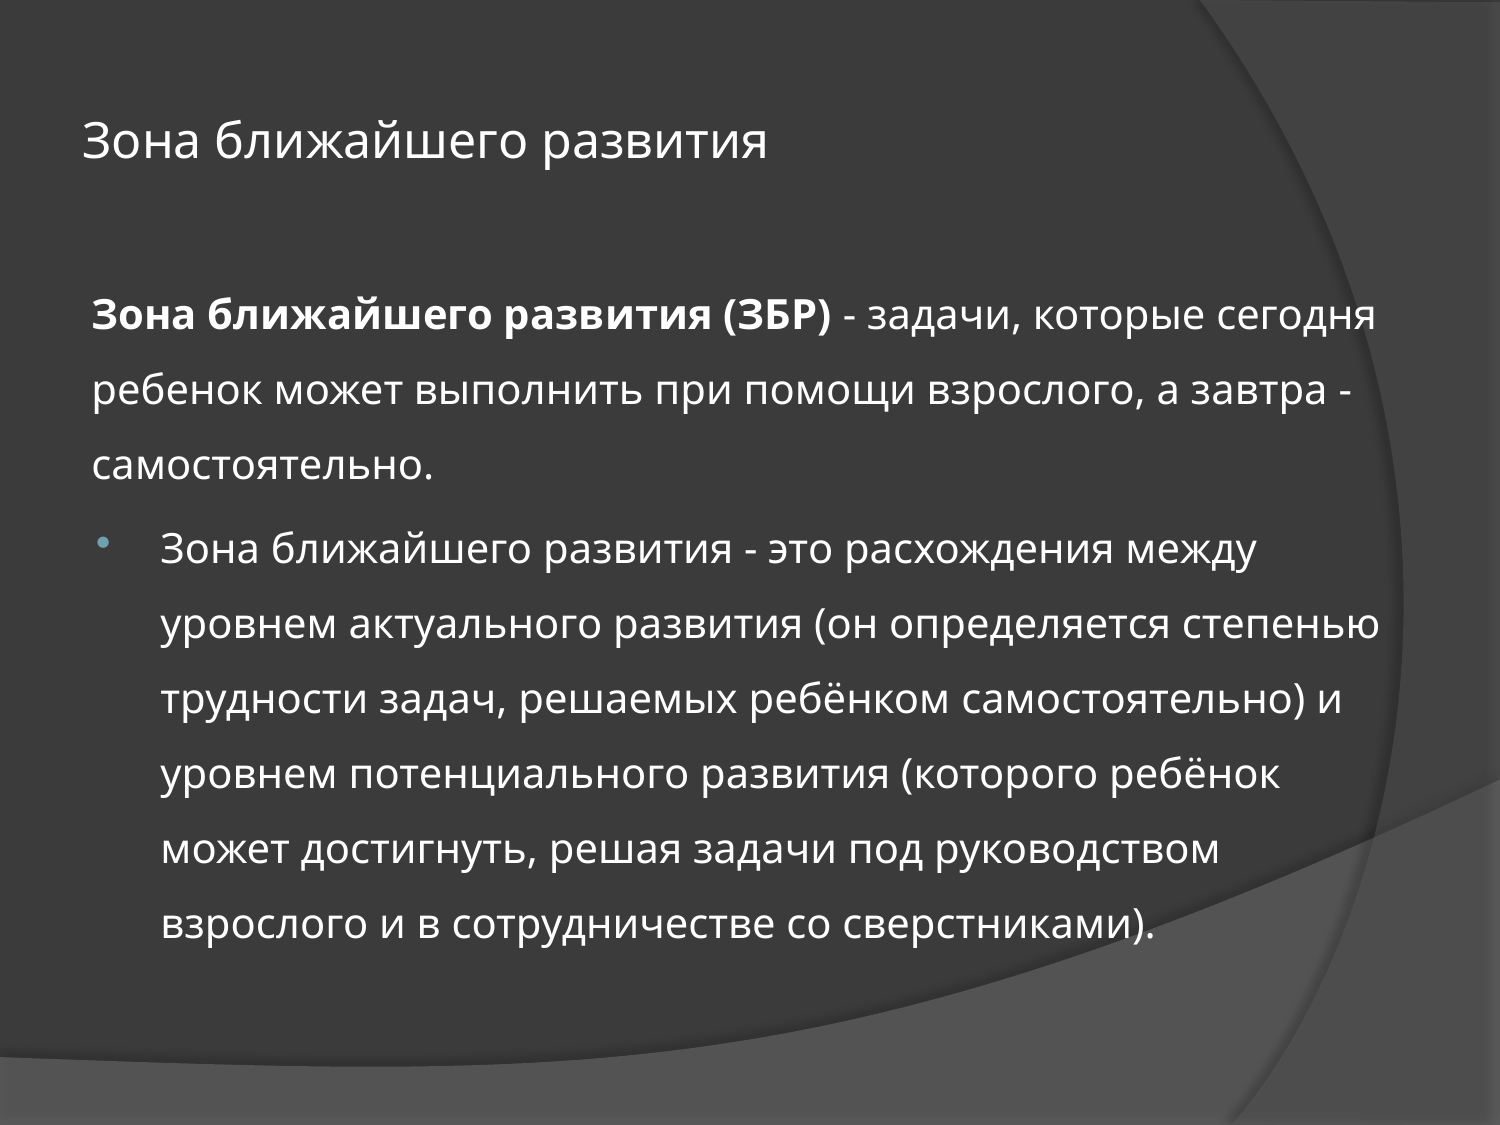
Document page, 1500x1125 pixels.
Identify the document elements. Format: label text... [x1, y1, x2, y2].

list Зона ближайшего развития (ЗБР) - задачи, которые сегодня ребенок может выполнить при помощи взрослого, а завтра - самостоятельно. Зона ближайшего развития - это расхождения между уровнем актуального развития (он определяется степенью трудности задач, решаемых ребёнком самостоятельно) и уровнем потенциального развития (которого ребёнок может достигнуть, решая задачи под руководством взрослого и в сотрудничестве со сверстниками). [76, 255, 1427, 998]
title Зона ближайшего развития [75, 45, 1300, 233]
